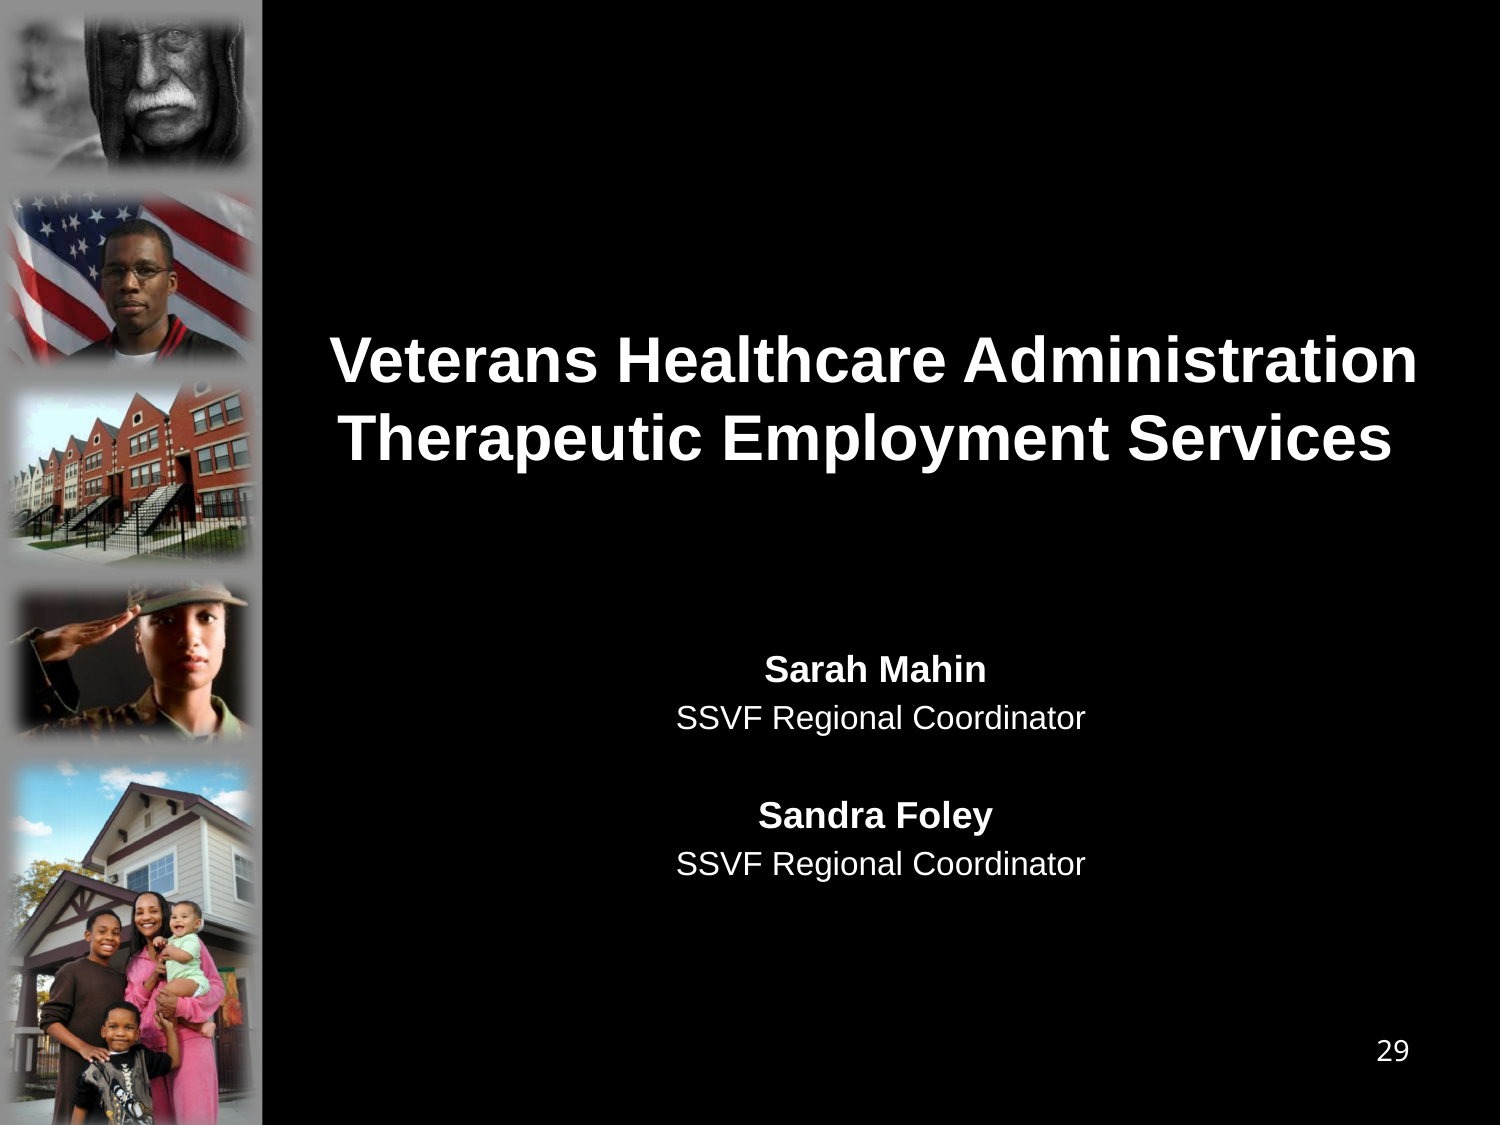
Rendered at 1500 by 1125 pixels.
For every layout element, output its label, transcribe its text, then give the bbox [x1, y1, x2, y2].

picture [27, 777, 236, 1116]
subtitle Sarah Mahin SSVF Regional Coordinator Sandra Foley SSVF Regional Coordinator [262, 637, 1500, 1125]
picture [28, 404, 236, 547]
picture [27, 601, 236, 723]
picture [27, 35, 236, 157]
slide_number 29 [1074, 1024, 1425, 1103]
picture [27, 211, 236, 348]
title Veterans Healthcare Administration Therapeutic Employment Services [299, 274, 1451, 517]
